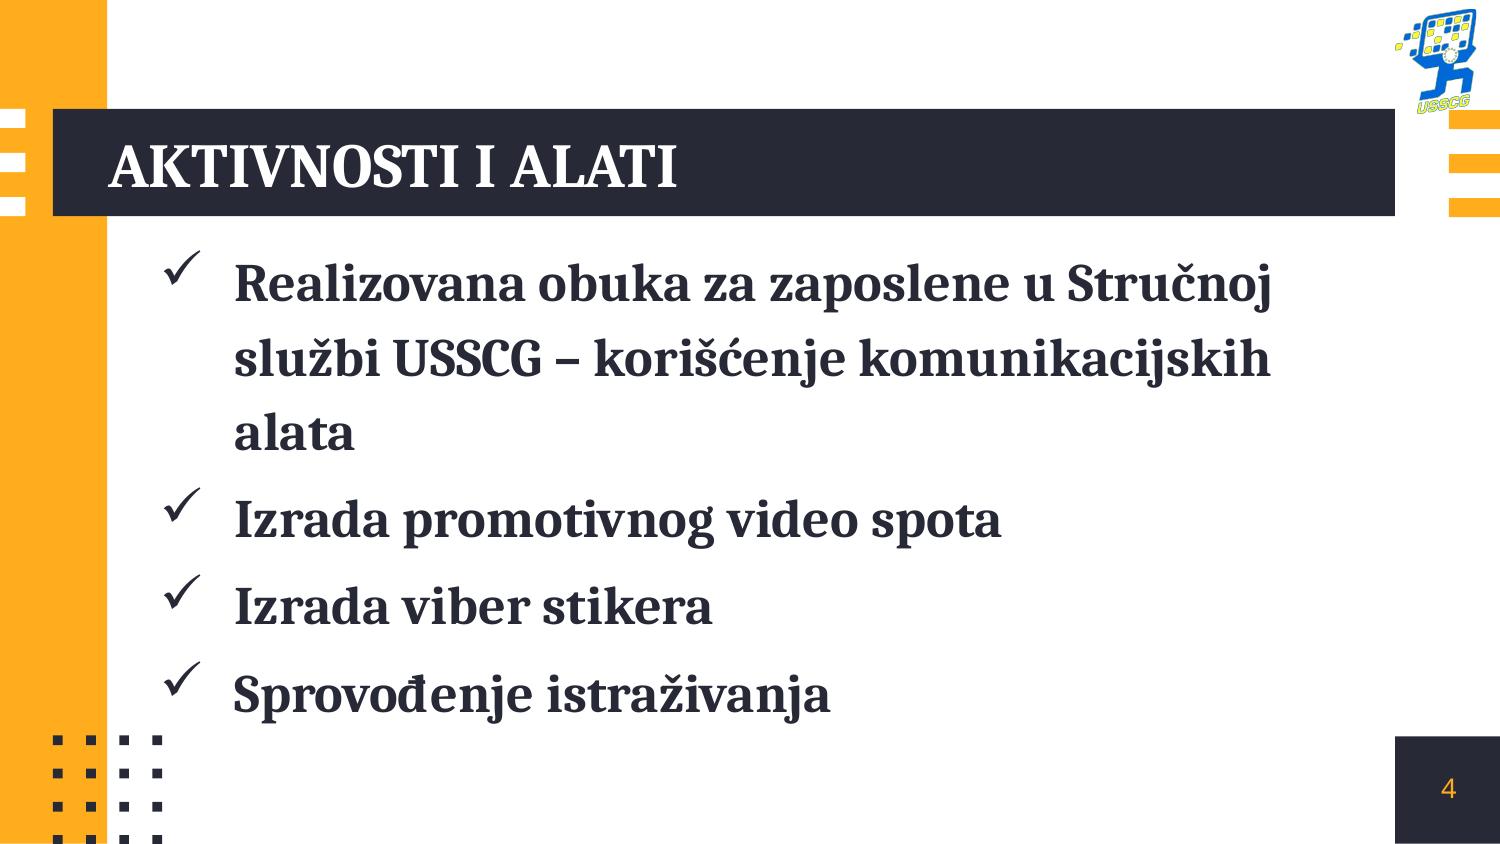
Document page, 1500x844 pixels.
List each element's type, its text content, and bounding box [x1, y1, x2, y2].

picture [1395, 9, 1477, 114]
slide_number 4 [1395, 736, 1500, 844]
list Realizovana obuka za zaposlene u Stručnoj službi USSCG – korišćenje komunikacijskih alata Izrada promotivnog video spota Izrada viber stikera Sprovođenje istraživanja [159, 237, 1344, 792]
title AKTIVNOSTI I ALATI [108, 108, 1396, 217]
